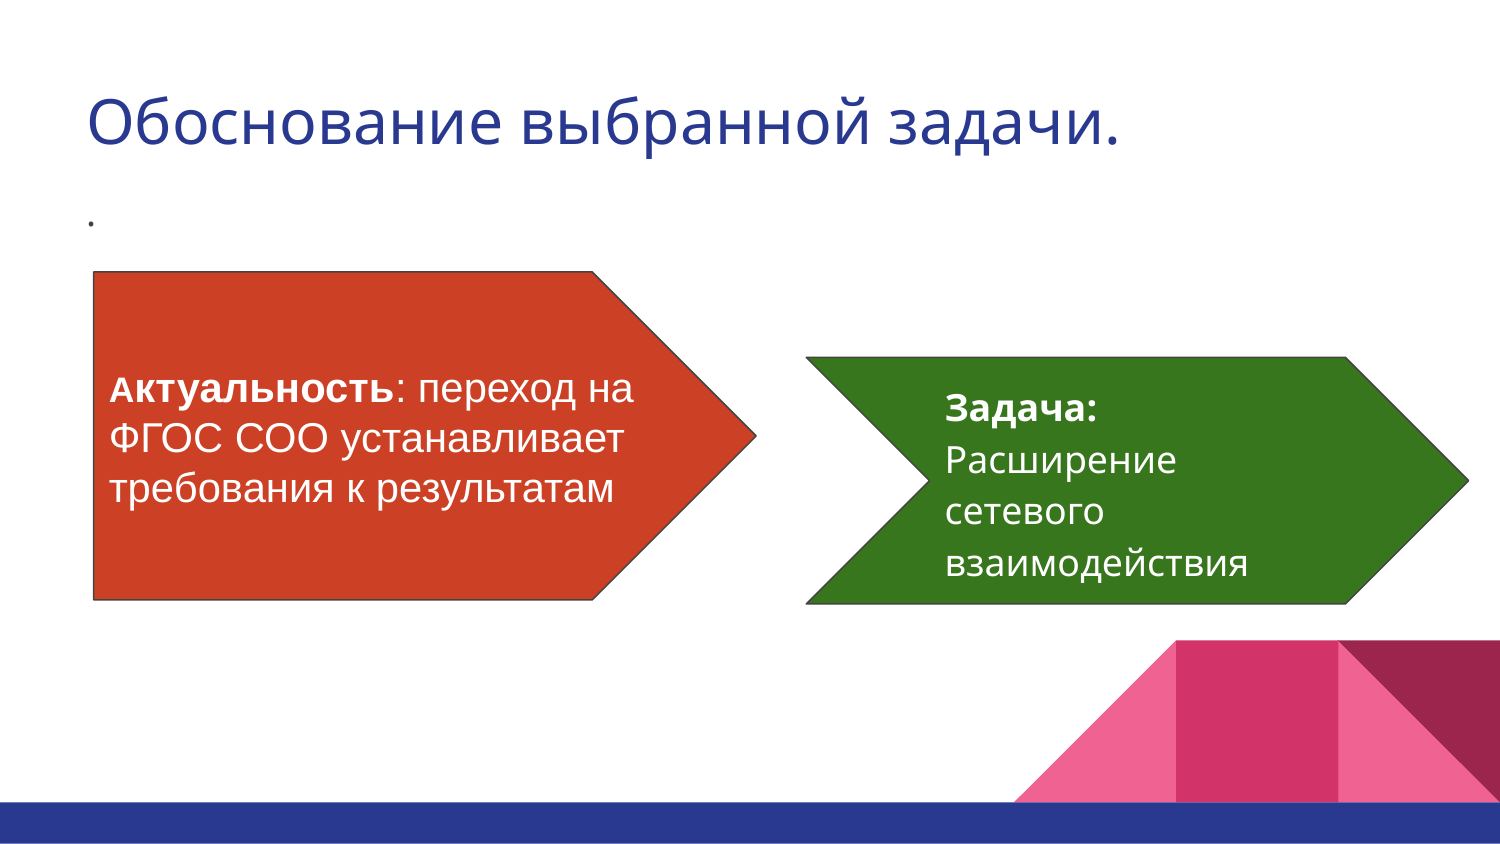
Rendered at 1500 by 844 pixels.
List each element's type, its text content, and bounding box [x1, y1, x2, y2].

text_box Актуальность: переход на ФГОС СОО устанавливает требования к результатам [93, 271, 757, 600]
list . [71, 166, 1469, 795]
text_box Задача: Расширение сетевого взаимодействия [806, 357, 1469, 604]
title Обоснование выбранной задачи. [71, 67, 1469, 166]
